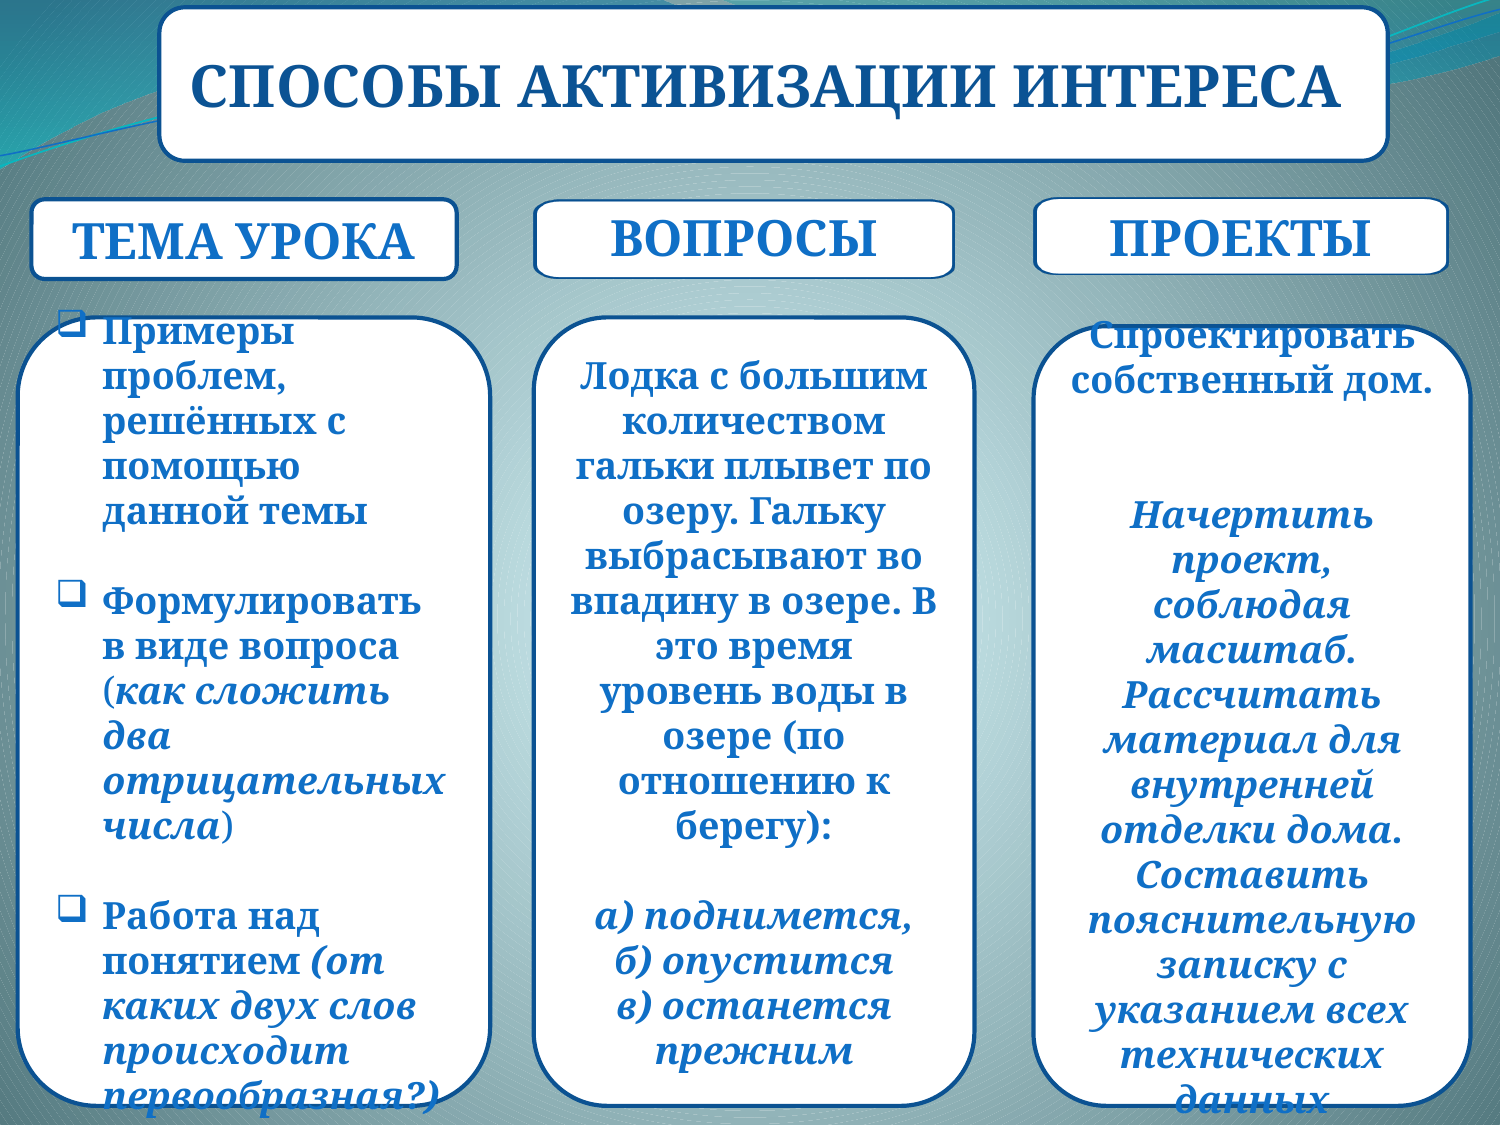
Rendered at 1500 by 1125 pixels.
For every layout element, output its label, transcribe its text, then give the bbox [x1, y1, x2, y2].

text_box Лодка с большим количеством гальки плывет по озеру. Гальку выбрасывают во впадину в озере. В это время уровень воды в озере (по отношению к берегу): а) поднимется, б) опустится в) останется прежним [531, 315, 977, 1108]
text_box Примеры проблем, решённых с помощью данной темы Формулировать в виде вопроса (как сложить два отрицательных числа) Работа над понятием (от каких двух слов происходит первообразная?) [15, 315, 493, 1108]
picture [533, 199, 955, 280]
picture [1033, 197, 1450, 276]
text_box ТЕМА УРОКА [29, 197, 459, 282]
text_box СПОСОБЫ АКТИВИЗАЦИИ ИНТЕРЕСА [157, 5, 1390, 163]
text_box Спроектировать собственный дом. Начертить проект, соблюдая масштаб. Рассчитать материал для внутренней отделки дома. Составить пояснительную записку с указанием всех технических данных [1031, 324, 1473, 1108]
